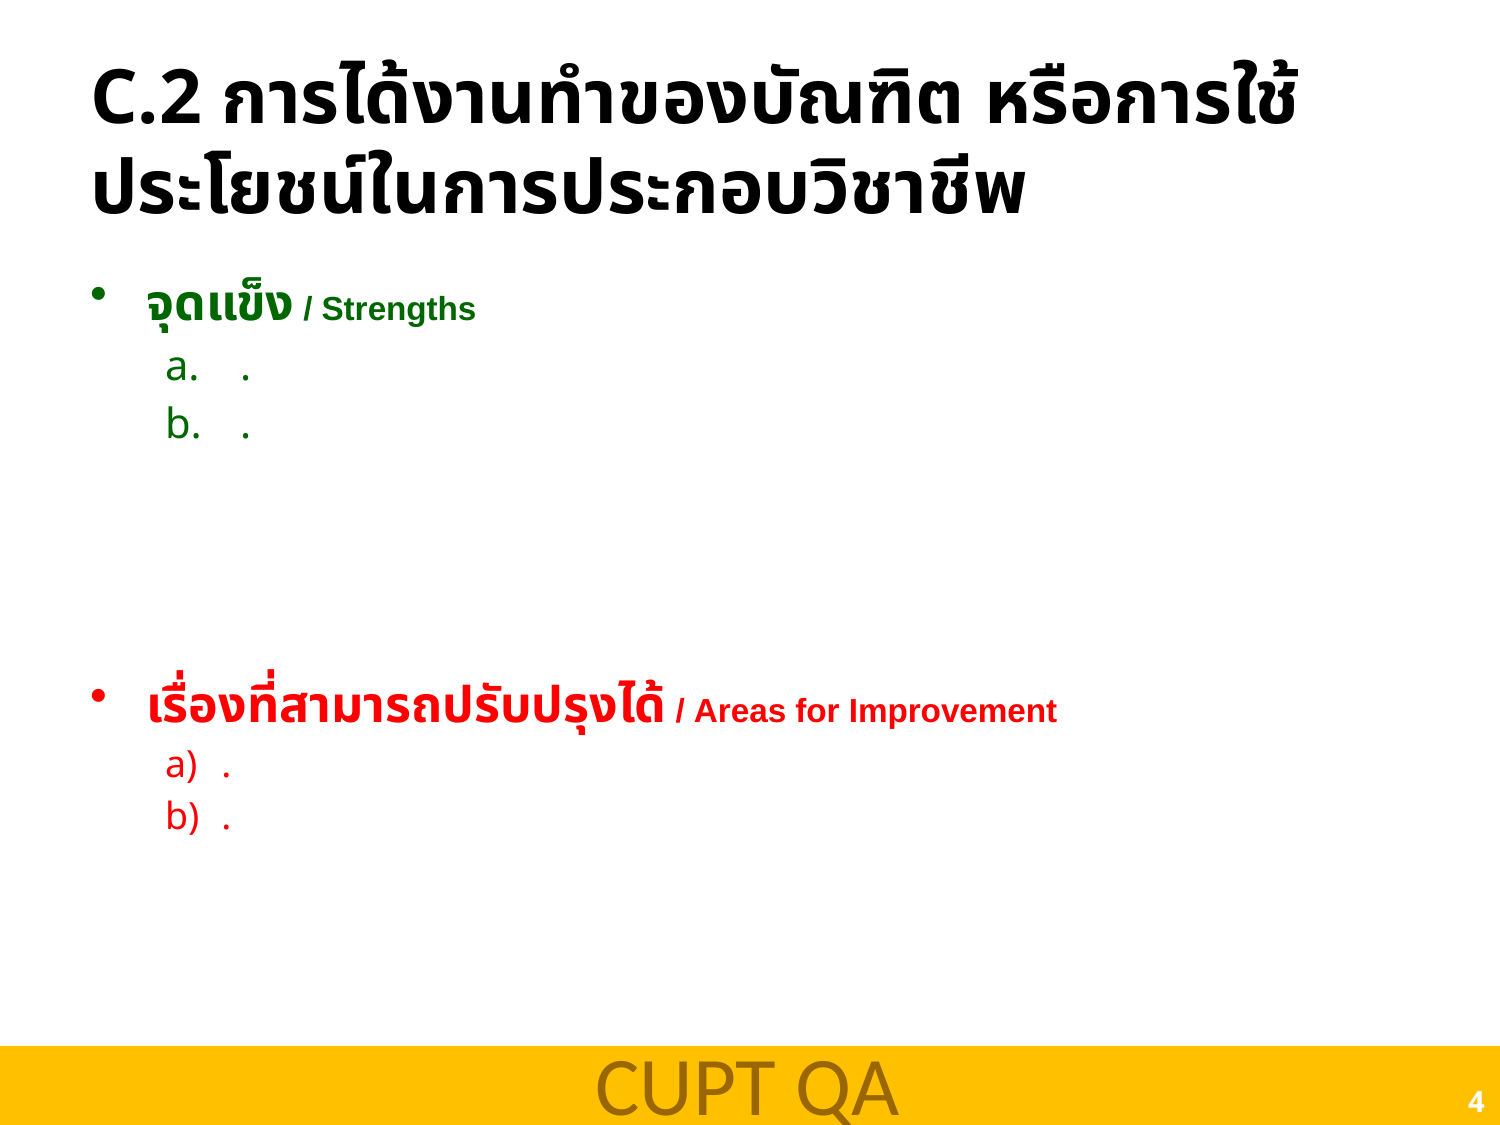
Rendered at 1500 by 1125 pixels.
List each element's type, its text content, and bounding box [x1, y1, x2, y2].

list จุดแข็ง / Strengths . . [75, 262, 1402, 664]
slide_number 4 [1149, 1075, 1500, 1125]
title C.2 การได้งานทำของบัณฑิต หรือการใช้ประโยชน์ในการประกอบวิชาชีพ [75, 45, 1425, 233]
list เรื่องที่สามารถปรับปรุงได้ / Areas for Improvement . . [75, 664, 1423, 1046]
